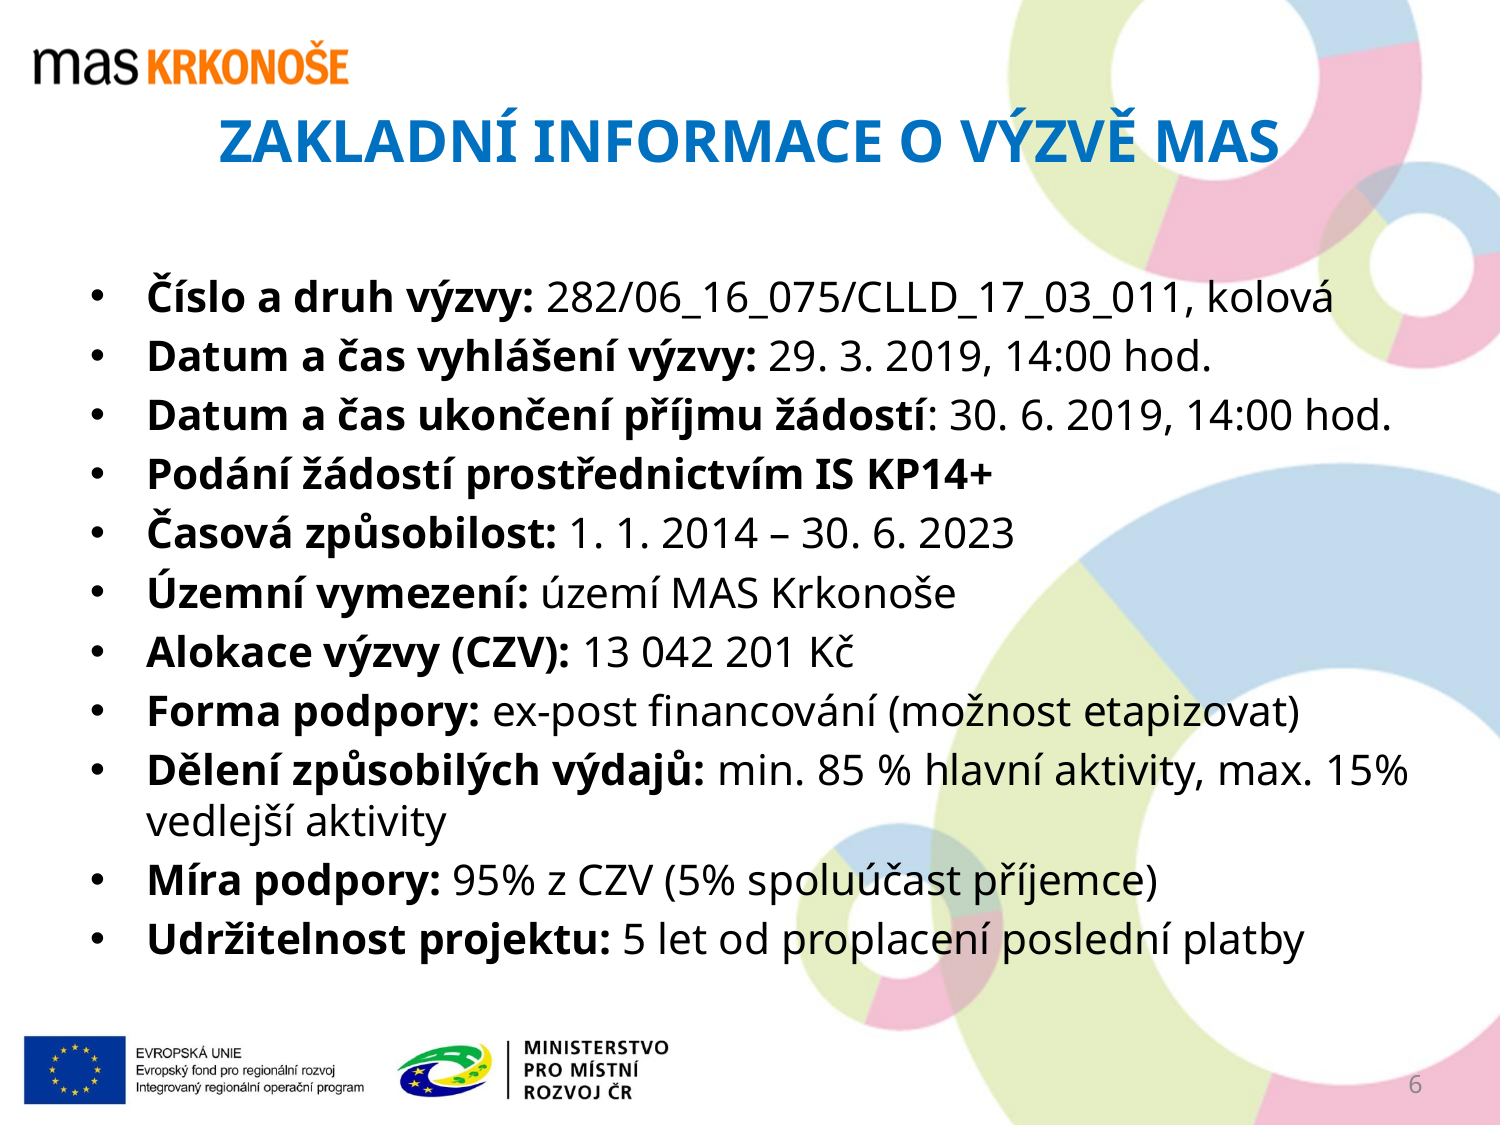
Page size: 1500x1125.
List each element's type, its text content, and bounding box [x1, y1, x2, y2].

slide_number 6 [1087, 1055, 1438, 1116]
picture [0, 0, 1500, 1125]
title ZÁKLADNÍ INFORMACE O VÝZVĚ MAS [75, 45, 1425, 233]
list Číslo a druh výzvy: 282/06_16_075/CLLD_17_03_011, kolová Datum a čas vyhlášení výzvy: 29. 3. 2019, 14:00 hod. Datum a čas ukončení příjmu žádostí: 30. 6. 2019, 14:00 hod. Podání žádostí prostřednictvím IS KP14+ Časová způsobilost: 1. 1. 2014 – 30. 6. 2023 Územní vymezení: území MAS Krkonoše Alokace výzvy (CZV): 13 042 201 Kč Forma podpory: ex-post financování (možnost etapizovat) Dělení způsobilých výdajů: min. 85 % hlavní aktivity, max. 15% vedlejší aktivity Míra podpory: 95% z CZV (5% spoluúčast příjemce) Udržitelnost projektu: 5 let od proplacení poslední platby [75, 262, 1425, 1005]
